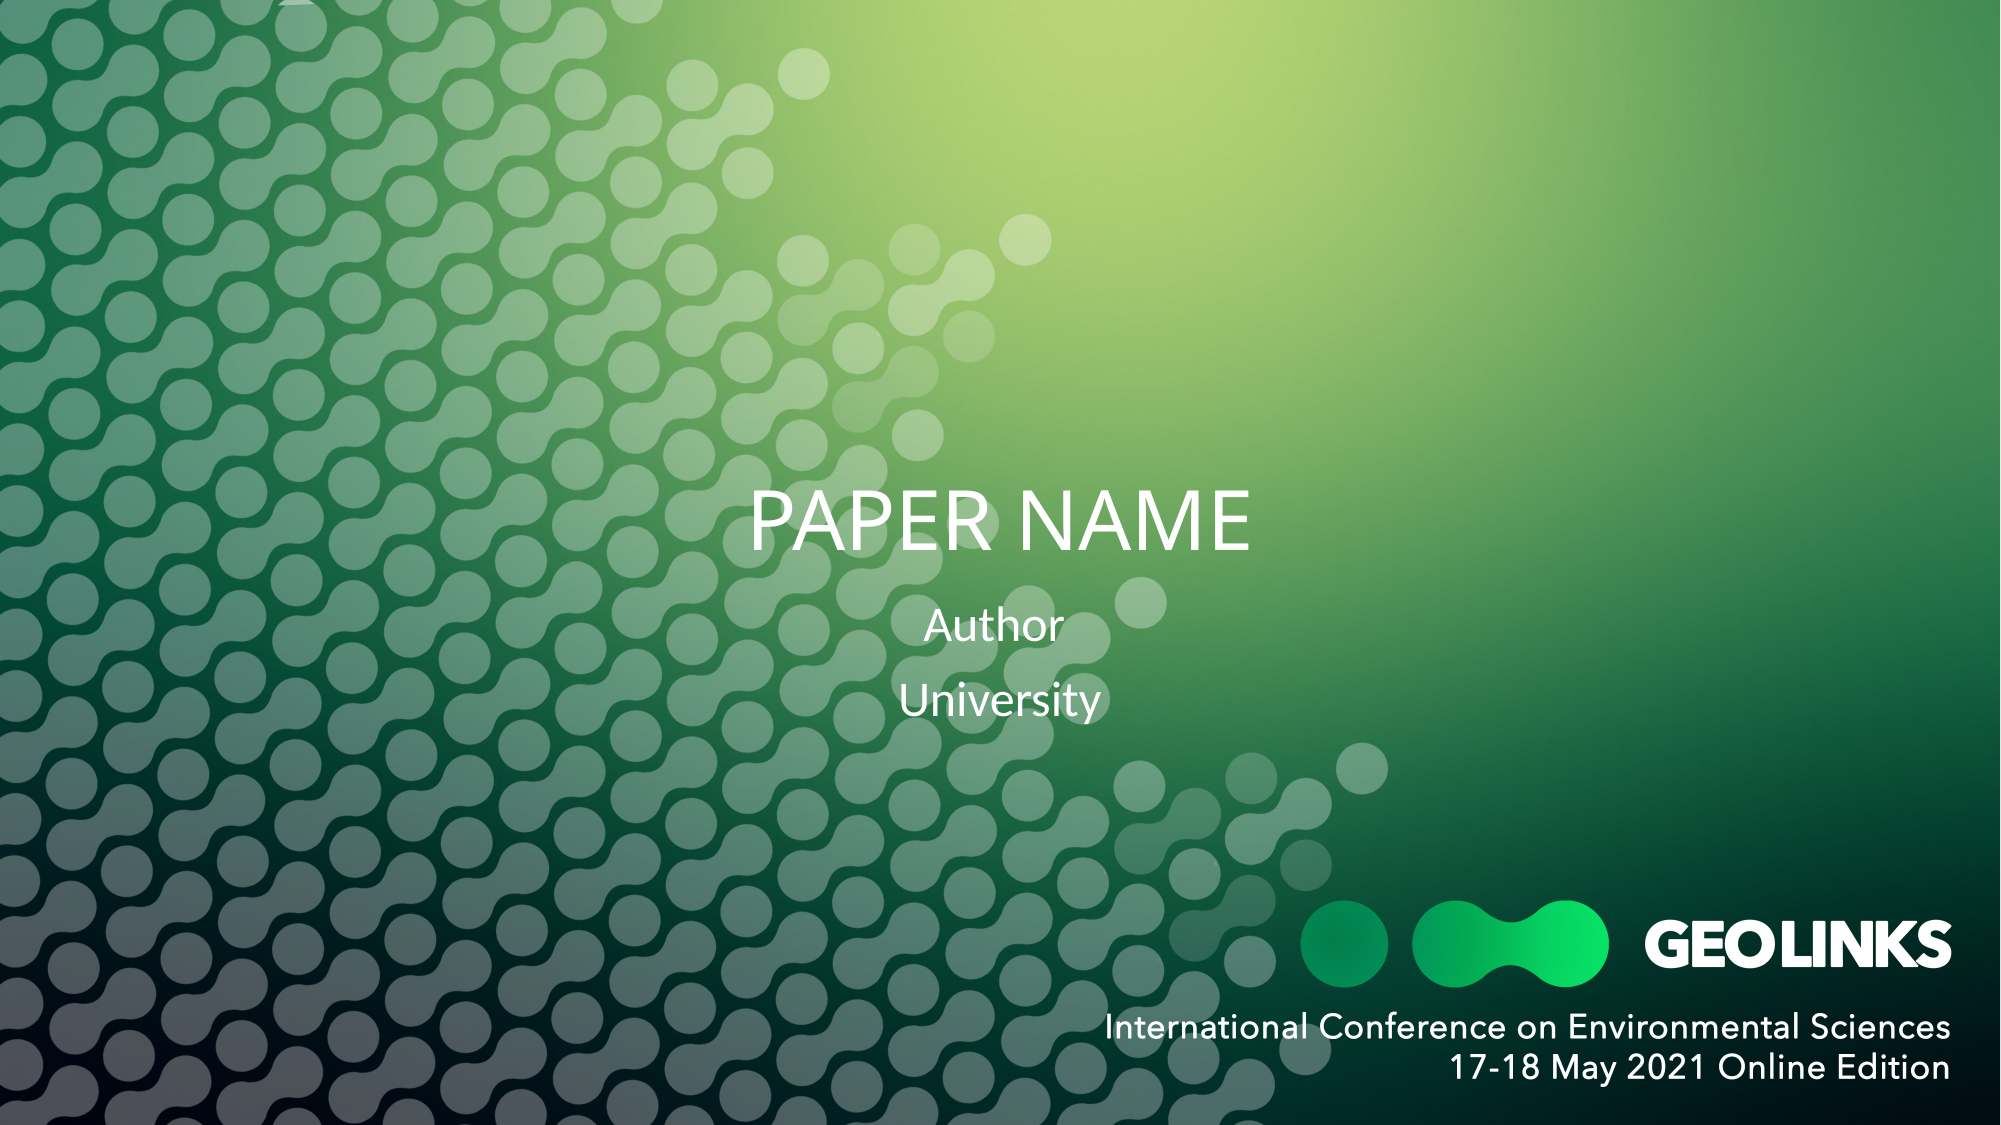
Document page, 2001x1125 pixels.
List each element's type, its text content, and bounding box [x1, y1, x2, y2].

subtitle Author University [249, 590, 1750, 863]
picture [0, 0, 2001, 1125]
title PAPER NAME [249, 184, 1750, 576]
